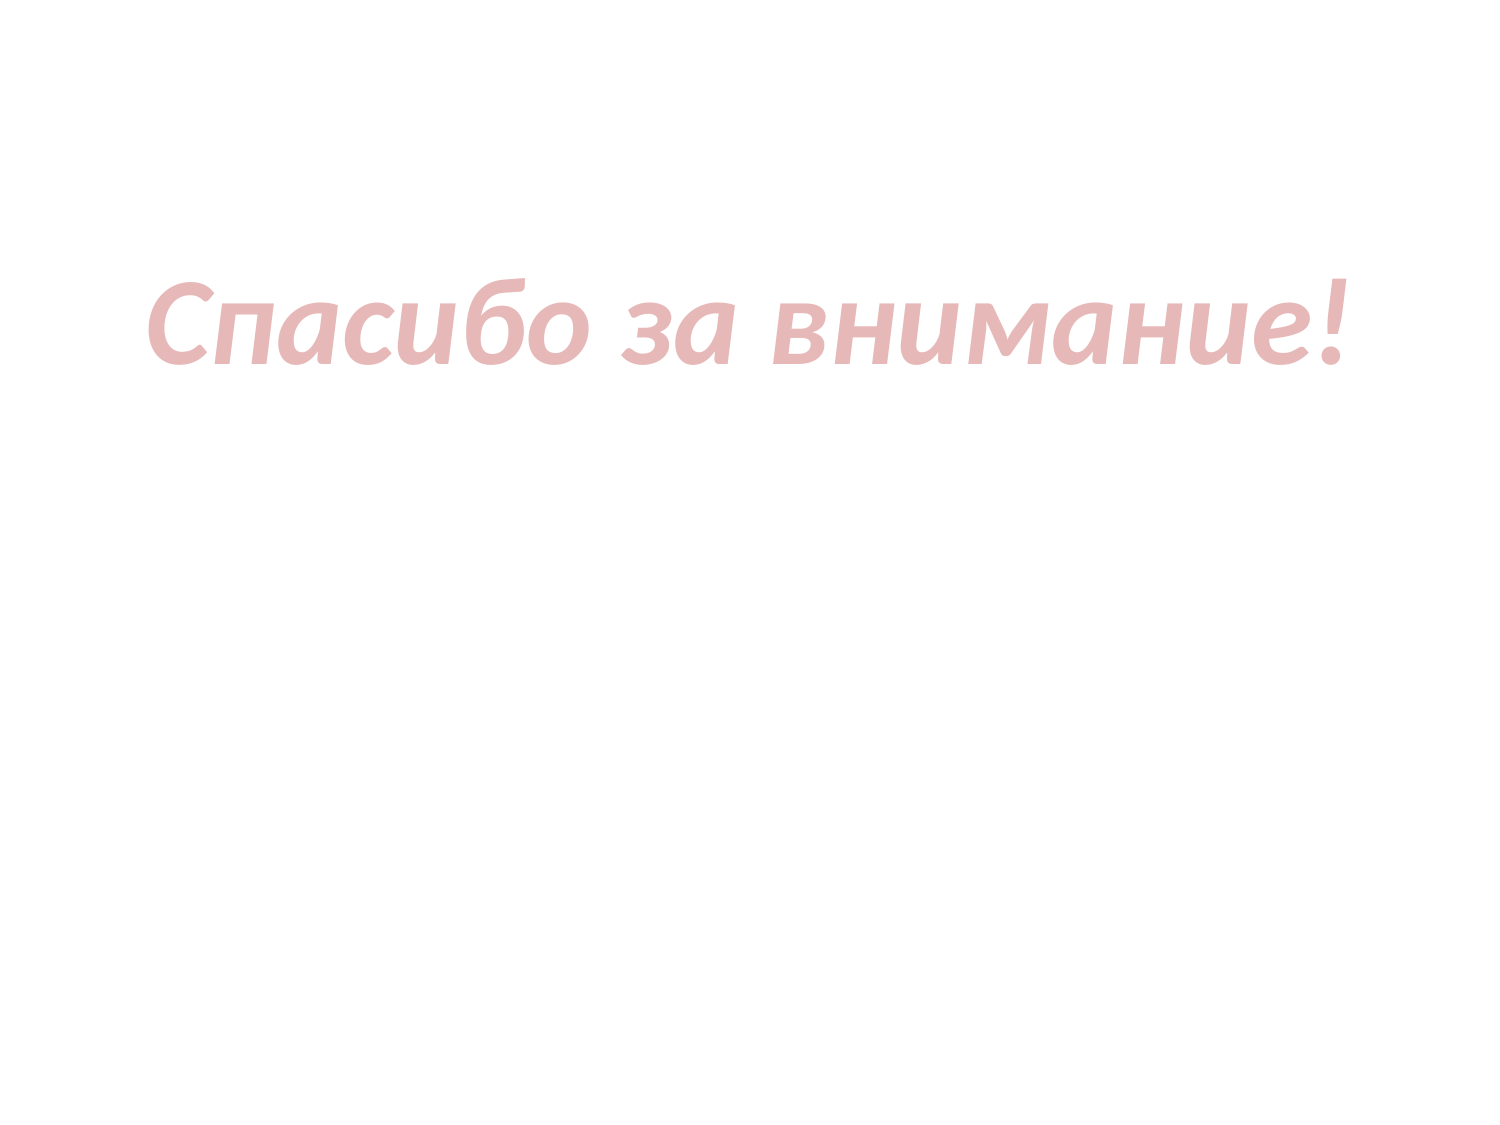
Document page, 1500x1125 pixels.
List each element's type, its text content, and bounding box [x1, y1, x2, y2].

title Спасибо за внимание! [112, 172, 1388, 457]
